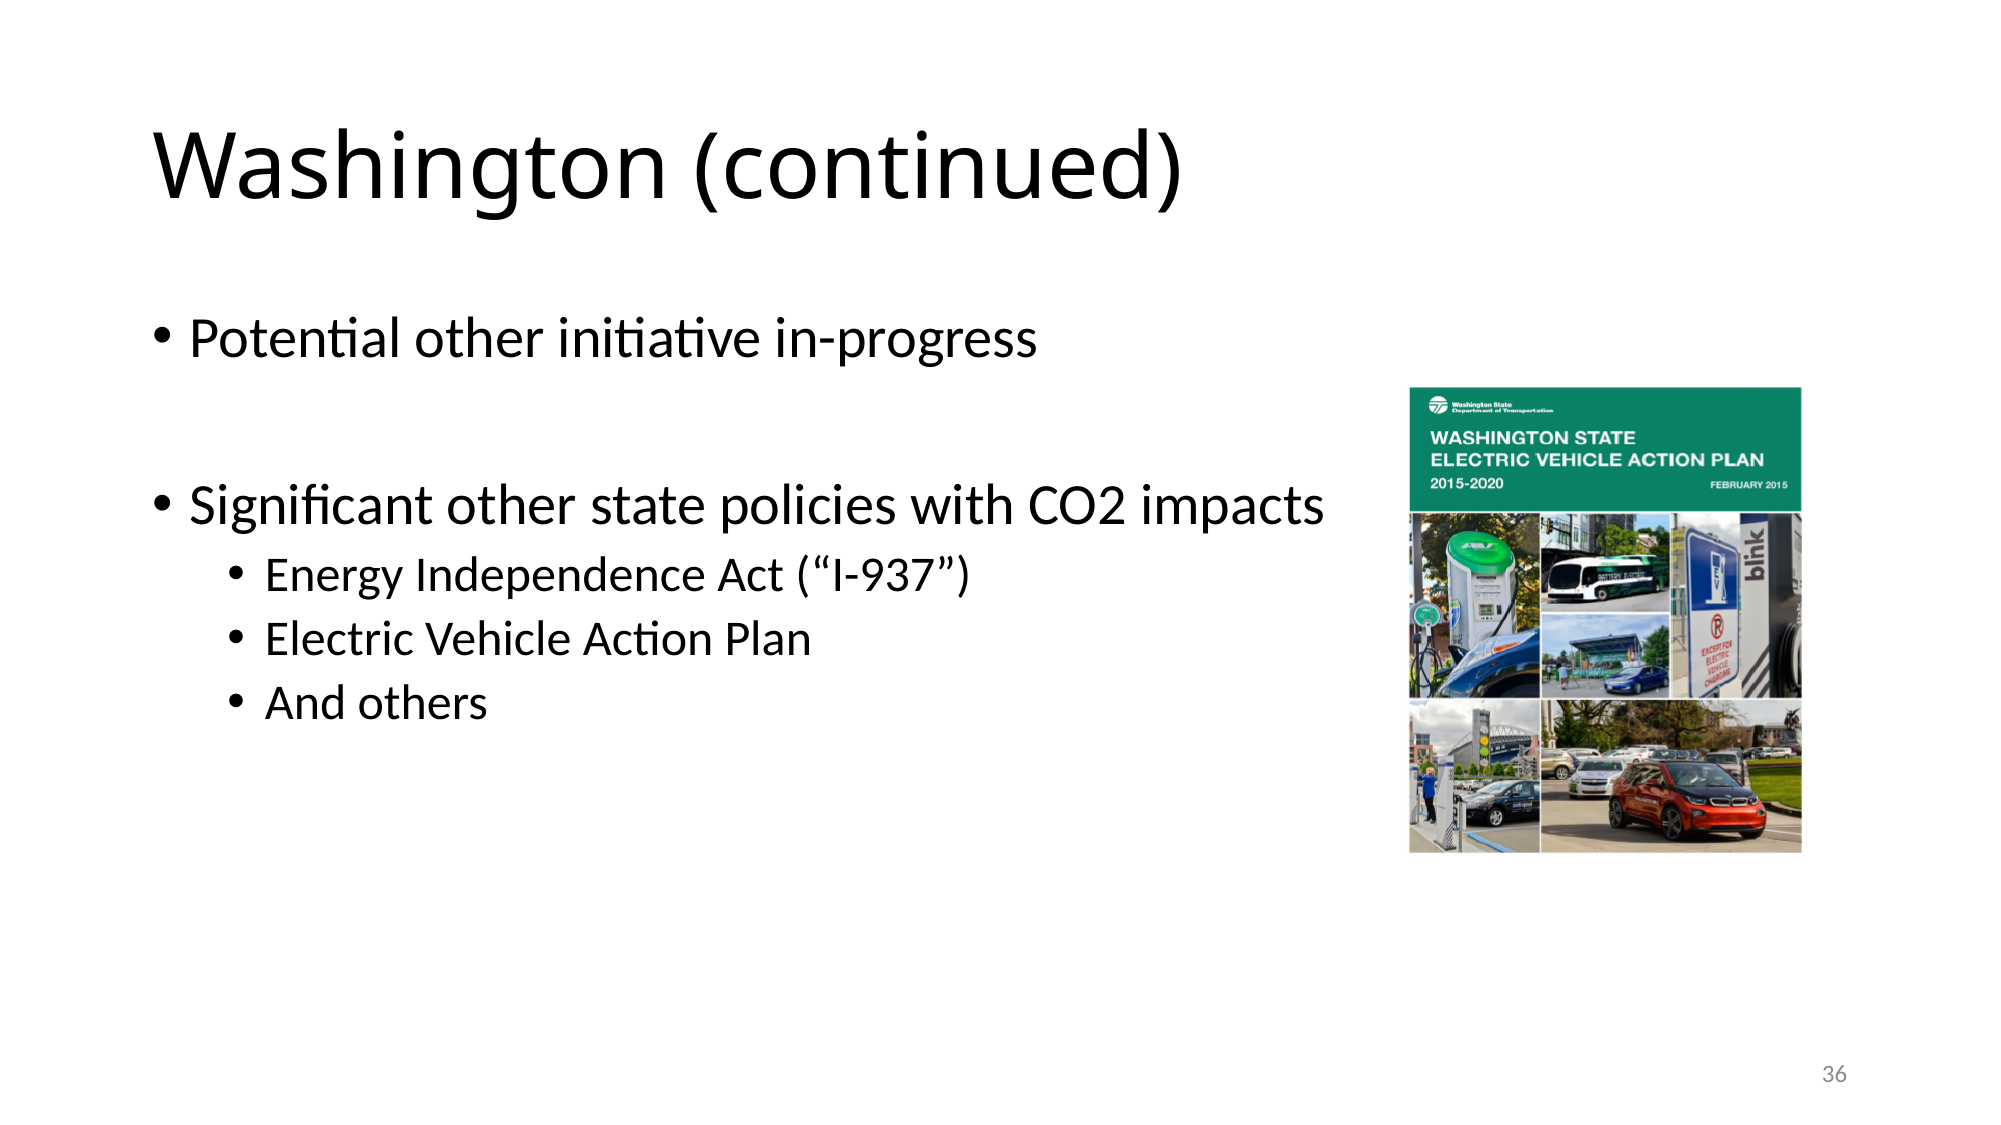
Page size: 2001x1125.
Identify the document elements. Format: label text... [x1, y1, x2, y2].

title Washington (continued) [137, 59, 1863, 278]
picture [1401, 379, 1809, 860]
list Potential other initiative in-progress Significant other state policies with CO2 impacts Energy Independence Act (“I-937”) Electric Vehicle Action Plan And others [137, 299, 1863, 1014]
slide_number 36 [1412, 1042, 1863, 1103]
